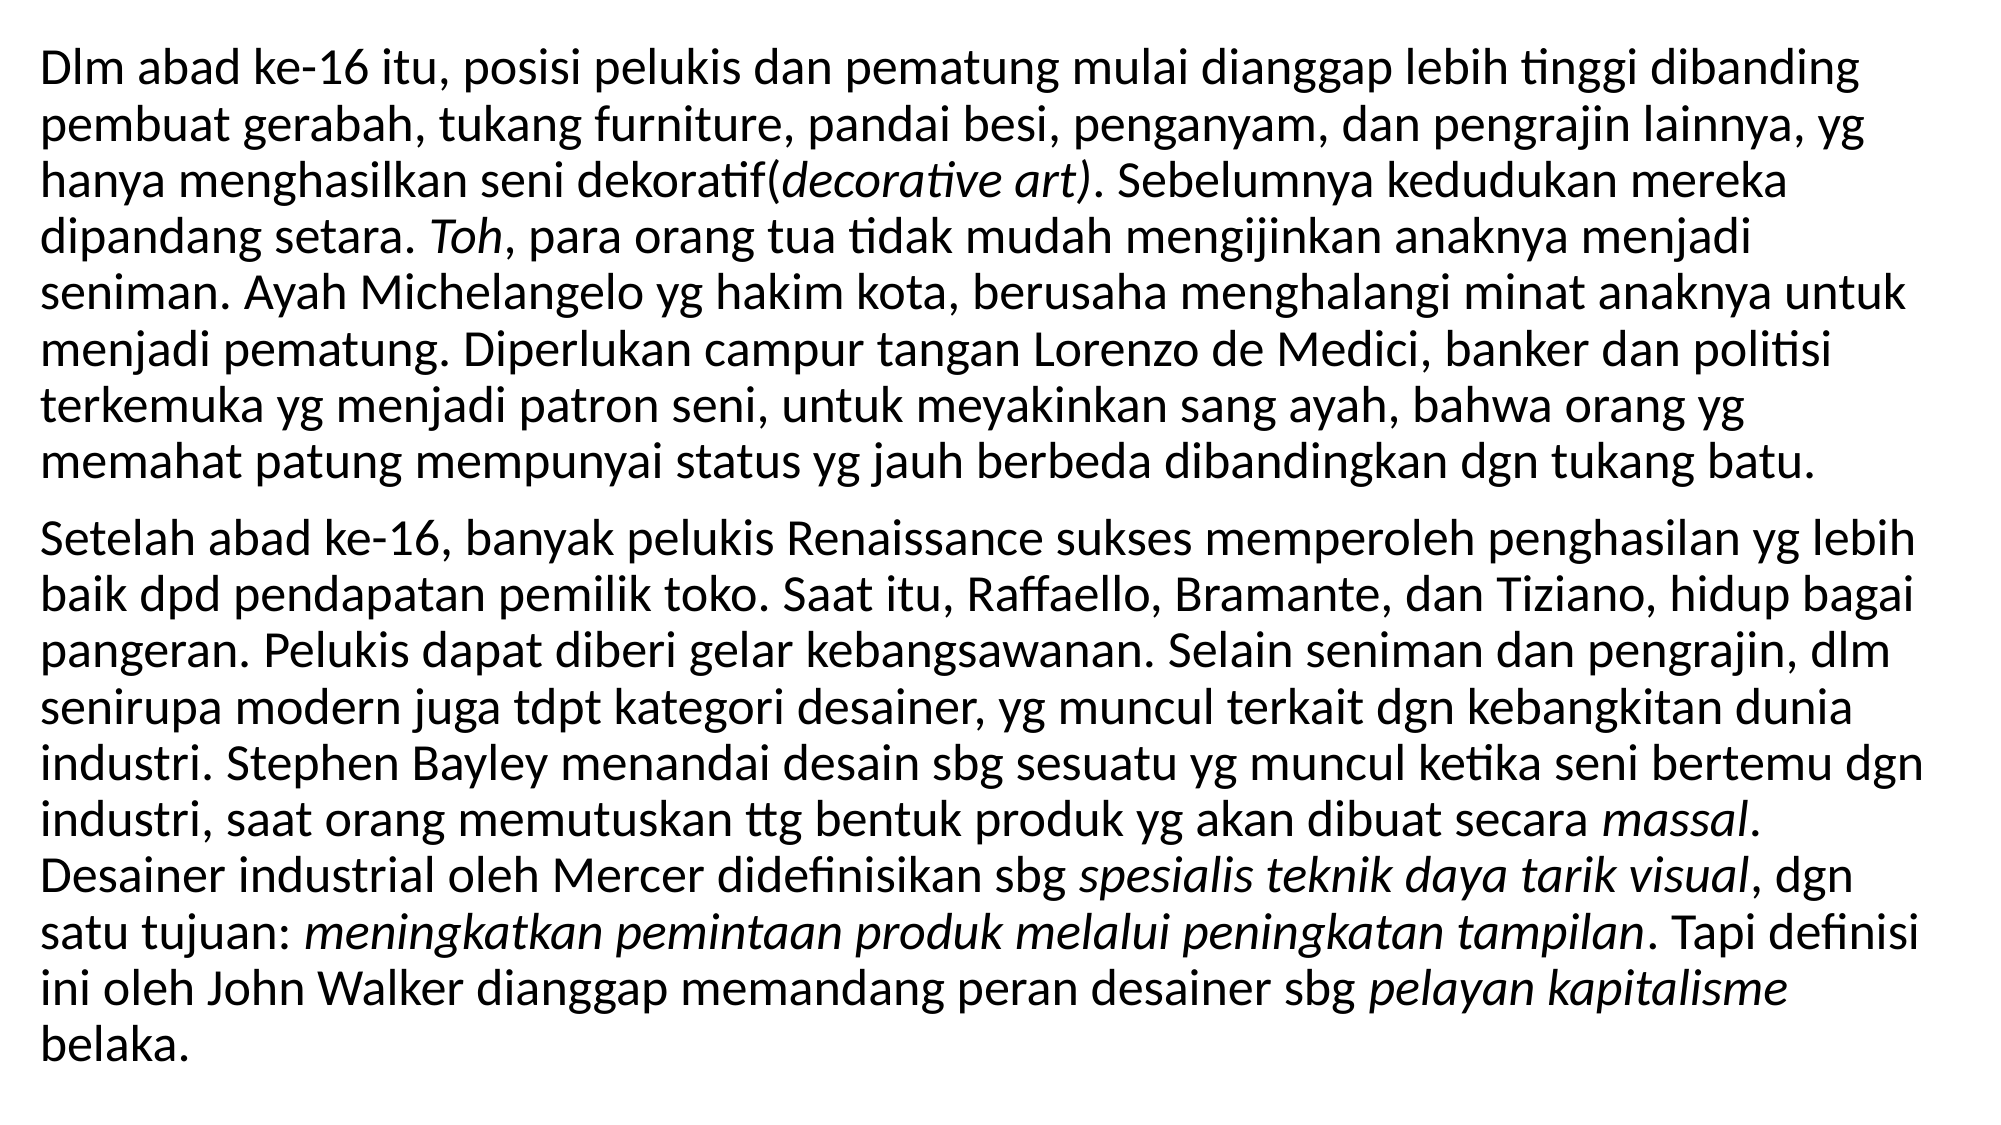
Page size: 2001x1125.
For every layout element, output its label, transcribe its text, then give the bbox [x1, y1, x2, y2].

list Dlm abad ke-16 itu, posisi pelukis dan pematung mulai dianggap lebih tinggi dibanding pembuat gerabah, tukang furniture, pandai besi, penganyam, dan pengrajin lainnya, yg hanya menghasilkan seni dekoratif(decorative art). Sebelumnya kedudukan mereka dipandang setara. Toh, para orang tua tidak mudah mengijinkan anaknya menjadi seniman. Ayah Michelangelo yg hakim kota, berusaha menghalangi minat anaknya untuk menjadi pematung. Diperlukan campur tangan Lorenzo de Medici, banker dan politisi terkemuka yg menjadi patron seni, untuk meyakinkan sang ayah, bahwa orang yg memahat patung mempunyai status yg jauh berbeda dibandingkan dgn tukang batu. Setelah abad ke-16, banyak pelukis Renaissance sukses memperoleh penghasilan yg lebih baik dpd pendapatan pemilik toko. Saat itu, Raffaello, Bramante, dan Tiziano, hidup bagai pangeran. Pelukis dapat diberi gelar kebangsawanan. Selain seniman dan pengrajin, dlm senirupa modern juga tdpt kategori desainer, yg muncul terkait dgn kebangkitan dunia industri. Stephen Bayley menandai desain sbg sesuatu yg muncul ketika seni bertemu dgn industri, saat orang memutuskan ttg bentuk produk yg akan dibuat secara massal. Desainer industrial oleh Mercer didefinisikan sbg spesialis teknik daya tarik visual, dgn satu tujuan: meningkatkan pemintaan produk melalui peningkatan tampilan. Tapi definisi ini oleh John Walker dianggap memandang peran desainer sbg pelayan kapitalisme belaka. [24, 32, 1950, 1125]
